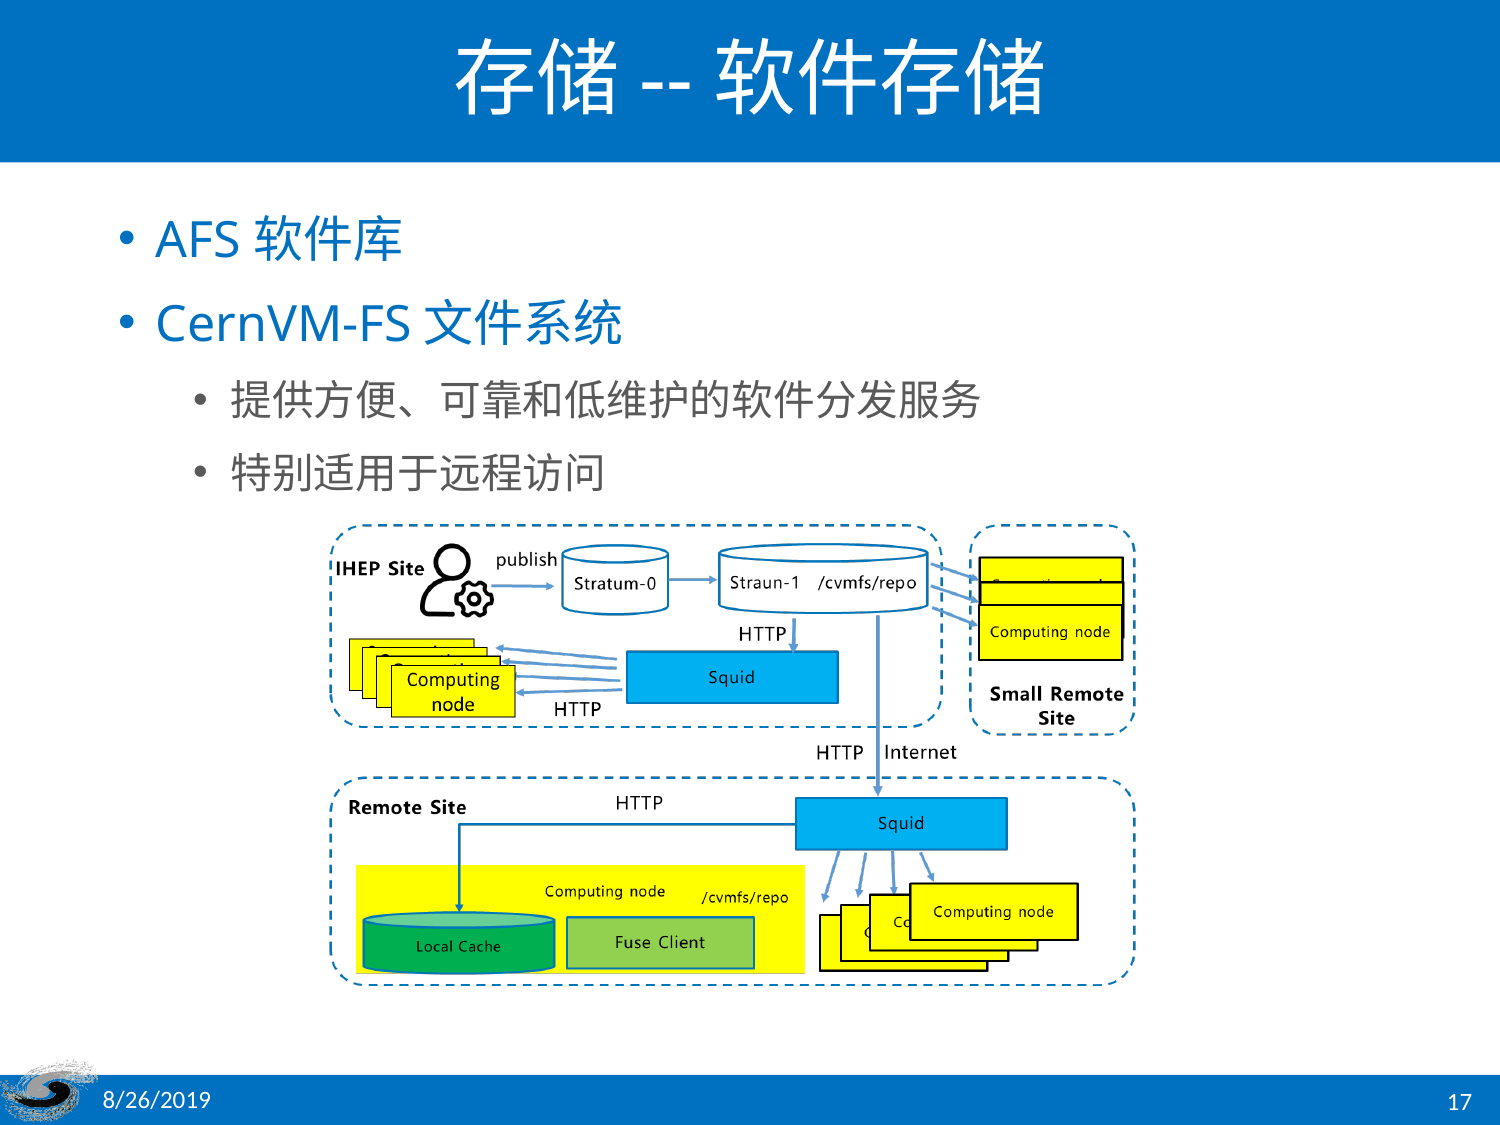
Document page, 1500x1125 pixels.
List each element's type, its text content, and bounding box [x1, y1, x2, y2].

list AFS软件库 CernVM-FS文件系统 提供方便、可靠和低维护的软件分发服务 特别适用于远程访问 [103, 187, 1397, 1014]
picture [0, 1059, 100, 1125]
slide_number 17 [1162, 1075, 1488, 1125]
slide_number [87, 1074, 400, 1123]
title 存储--软件存储 [0, 0, 1500, 163]
picture [287, 524, 1150, 986]
